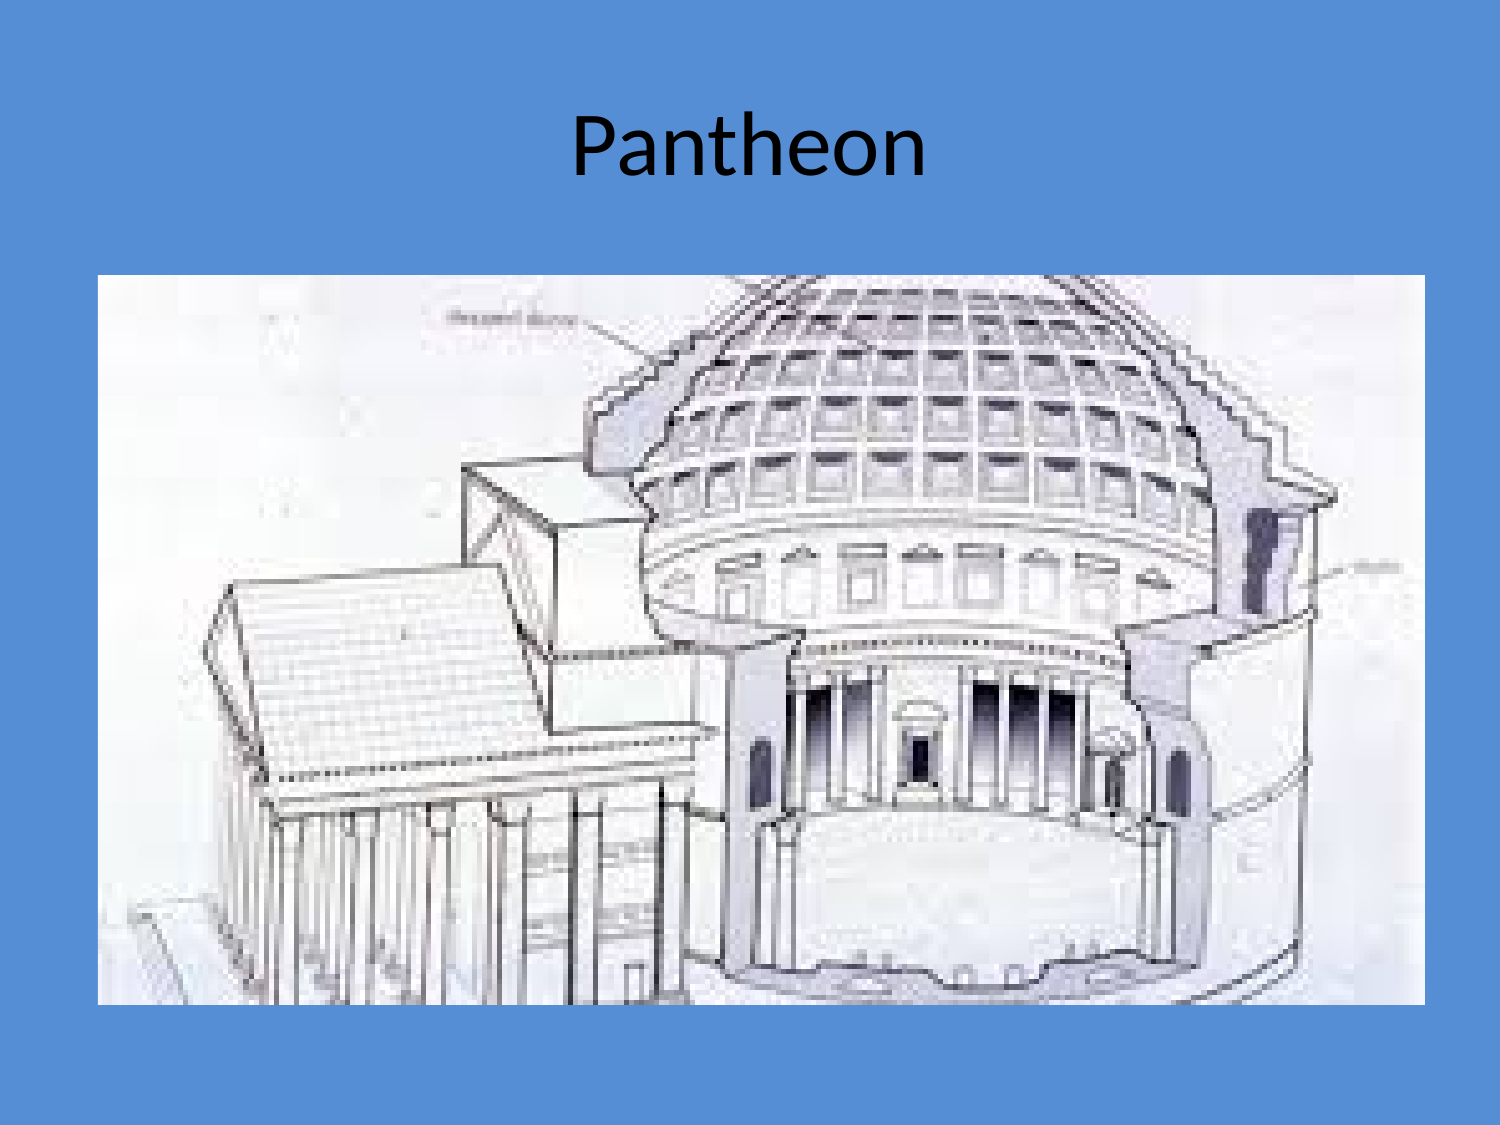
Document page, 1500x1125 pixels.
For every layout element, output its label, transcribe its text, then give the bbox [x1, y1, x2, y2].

title Pantheon [75, 45, 1425, 233]
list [97, 274, 1426, 1006]
